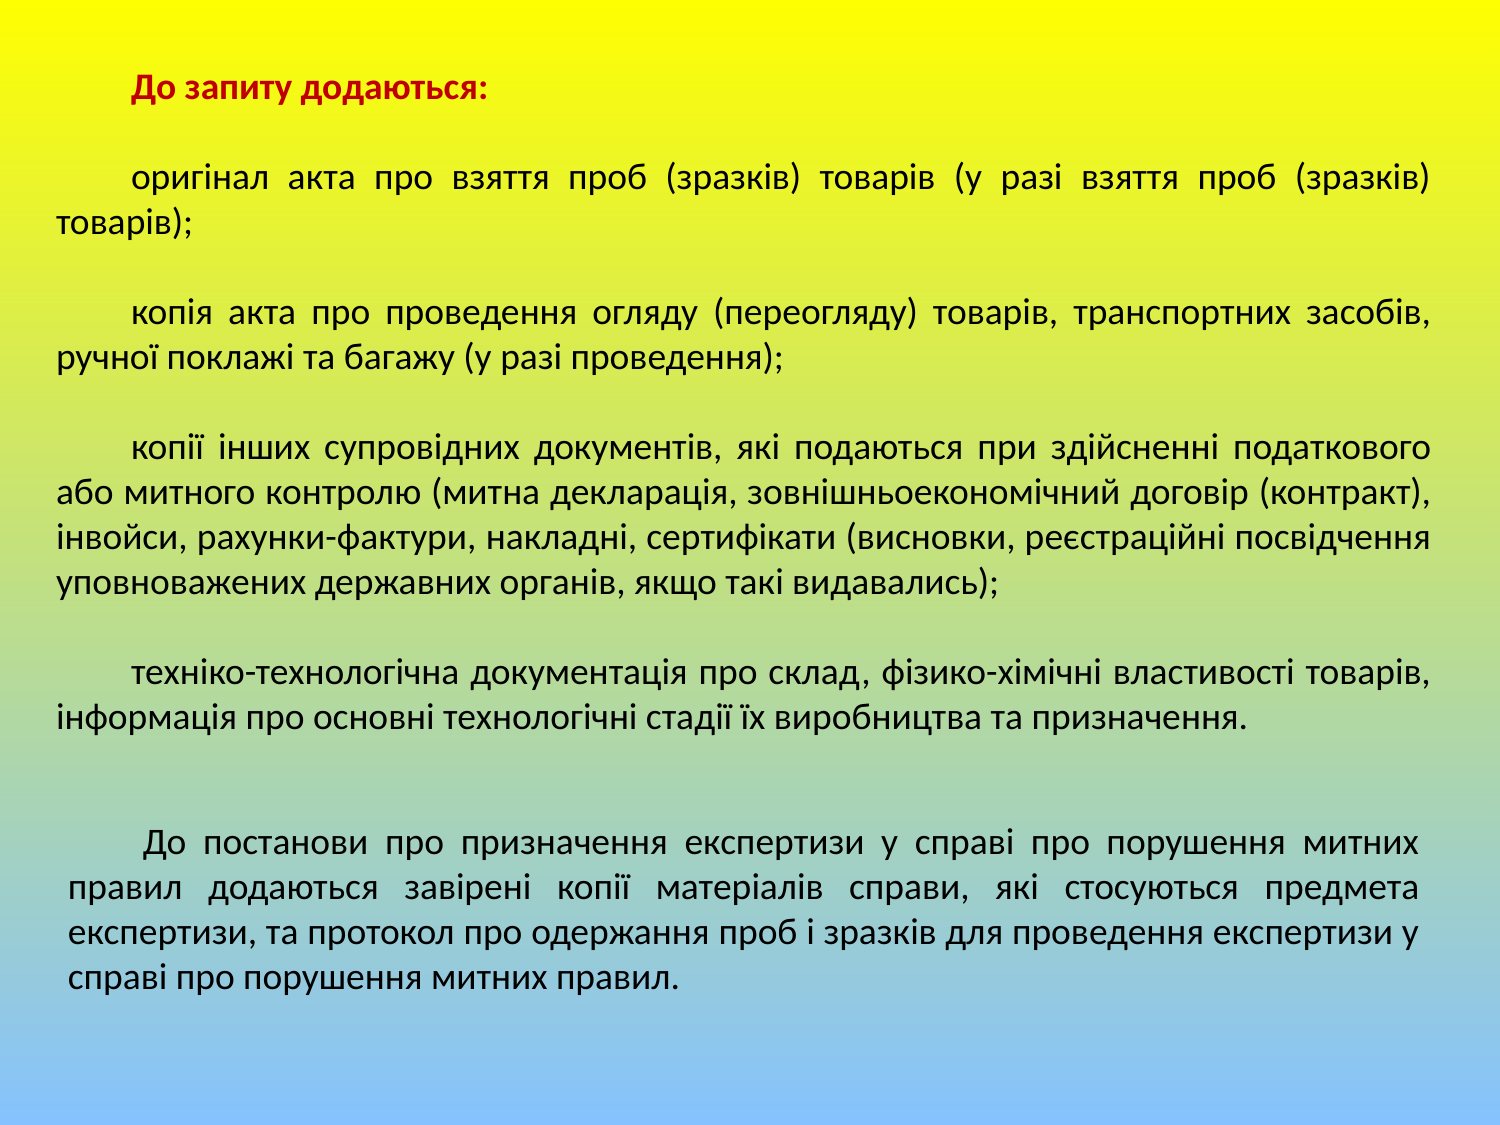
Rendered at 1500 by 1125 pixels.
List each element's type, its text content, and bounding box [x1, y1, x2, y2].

text_box До постанови про призначення експертизи у справі про порушення митних правил додаються завірені копії матеріалів справи, які стосуються предмета експертизи, та протокол про одержання проб і зразків для проведення експертизи у справі про порушення митних правил. [53, 809, 1436, 1005]
text_box До запиту додаються: оригінал акта про взяття проб (зразків) товарів (у разі взяття проб (зразків) товарів); копія акта про проведення огляду (переогляду) товарів, транспортних засобів, ручної поклажі та багажу (у разі проведення); копії інших супровідних документів, які подаються при здійсненні податкового або митного контролю (митна декларація, зовнішньоекономічний договір (контракт), інвойси, рахунки-фактури, накладні, сертифікати (висновки, реєстраційні посвідчення уповноважених державних органів, якщо такі видавались); техніко-технологічна документація про склад, фізико-хімічні властивості товарів, інформація про основні технологічні стадії їх виробництва та призначення. [41, 54, 1447, 745]
